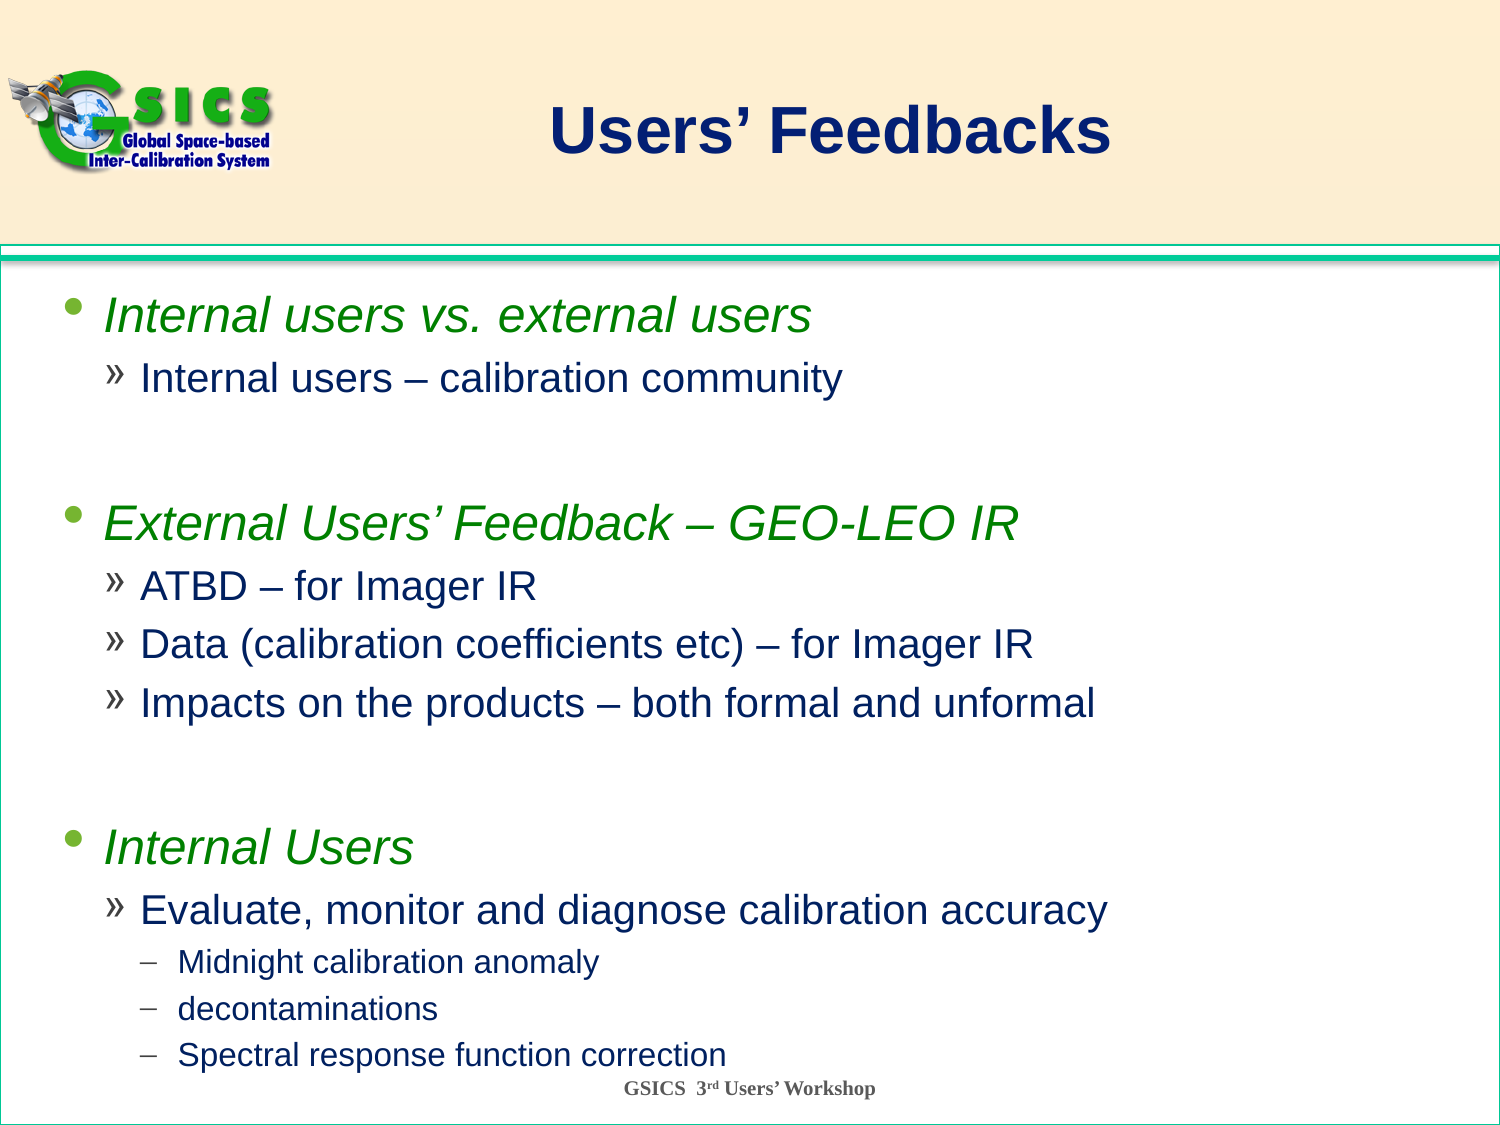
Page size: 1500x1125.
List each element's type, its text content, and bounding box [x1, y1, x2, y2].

picture [0, 62, 277, 175]
title Users’ Feedbacks [299, 62, 1363, 176]
list Internal users vs. external users Internal users – calibration community External Users’ Feedback – GEO-LEO IR ATBD – for Imager IR Data (calibration coefficients etc) – for Imager IR Impacts on the products – both formal and unformal Internal Users Evaluate, monitor and diagnose calibration accuracy Midnight calibration anomaly decontaminations Spectral response function correction [49, 274, 1401, 1059]
